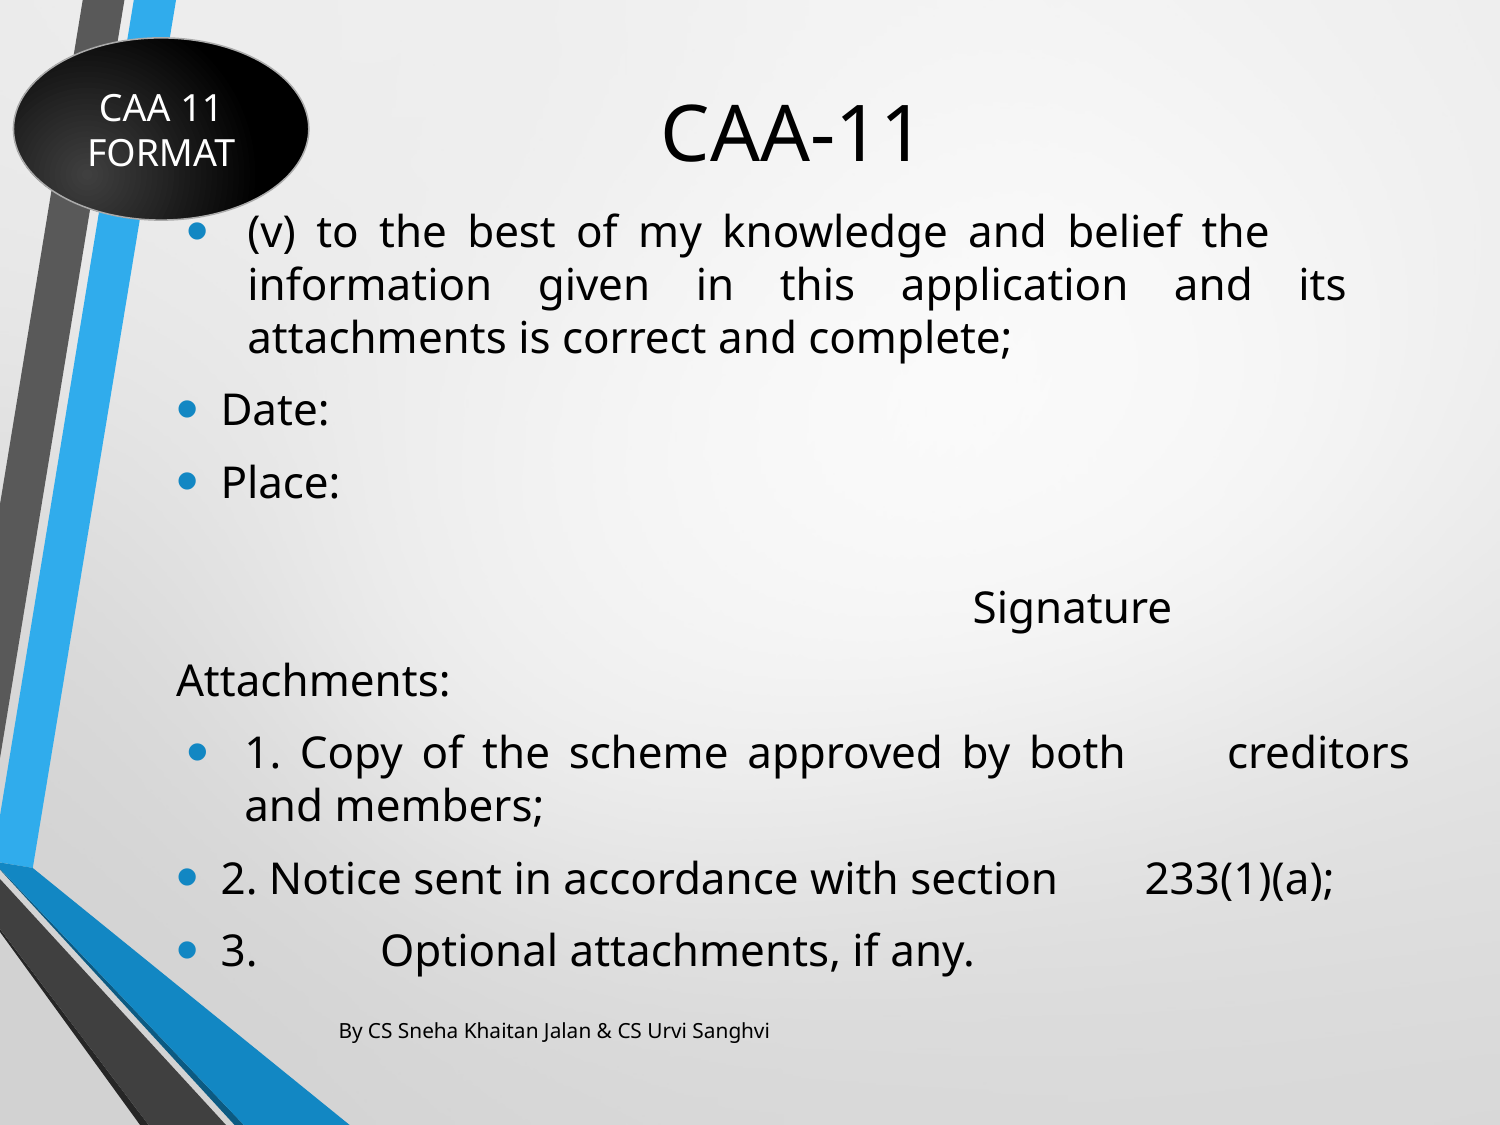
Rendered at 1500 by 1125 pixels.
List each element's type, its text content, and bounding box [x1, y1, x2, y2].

footer By CS Sneha Khaitan Jalan & CS Urvi Sanghvi [323, 1001, 1196, 1062]
title CAA-11 [281, 75, 1425, 185]
list (v) to the best of my knowledge and belief the information given in this application and its attachments is correct and complete; Date: Place: Signature Attachments: 1. Copy of the scheme approved by both creditors and members; 2. Notice sent in accordance with section 233(1)(a); 3. Optional attachments, if any. [161, 196, 1425, 985]
text_box CAA 11 FORMAT [12, 37, 310, 221]
